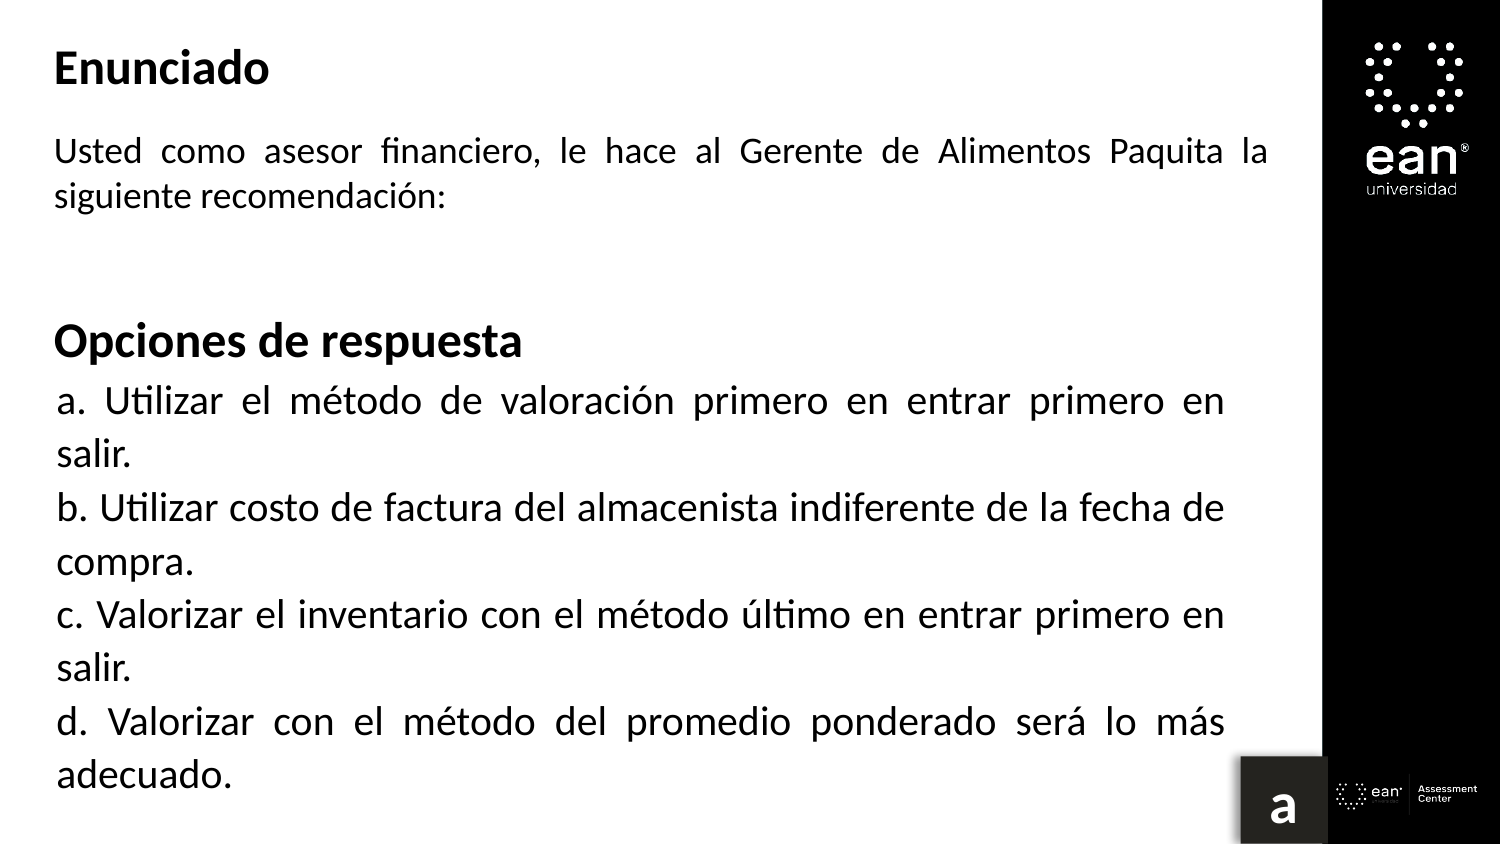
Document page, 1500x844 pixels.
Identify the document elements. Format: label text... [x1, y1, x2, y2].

text_box a [1239, 754, 1330, 844]
text_box a. Utilizar el método de valoración primero en entrar primero en salir. b. Utilizar costo de factura del almacenista indiferente de la fecha de compra. c. Valorizar el inventario con el método último en entrar primero en salir. d. Valorizar con el método del promedio ponderado será lo más adecuado. [41, 361, 1241, 805]
text_box Opciones de respuesta [39, 300, 797, 376]
picture [0, 0, 1500, 844]
text_box Usted como asesor financiero, le hace al Gerente de Alimentos Paquita la siguiente recomendación: [39, 118, 1285, 223]
text_box Enunciado [39, 27, 797, 102]
